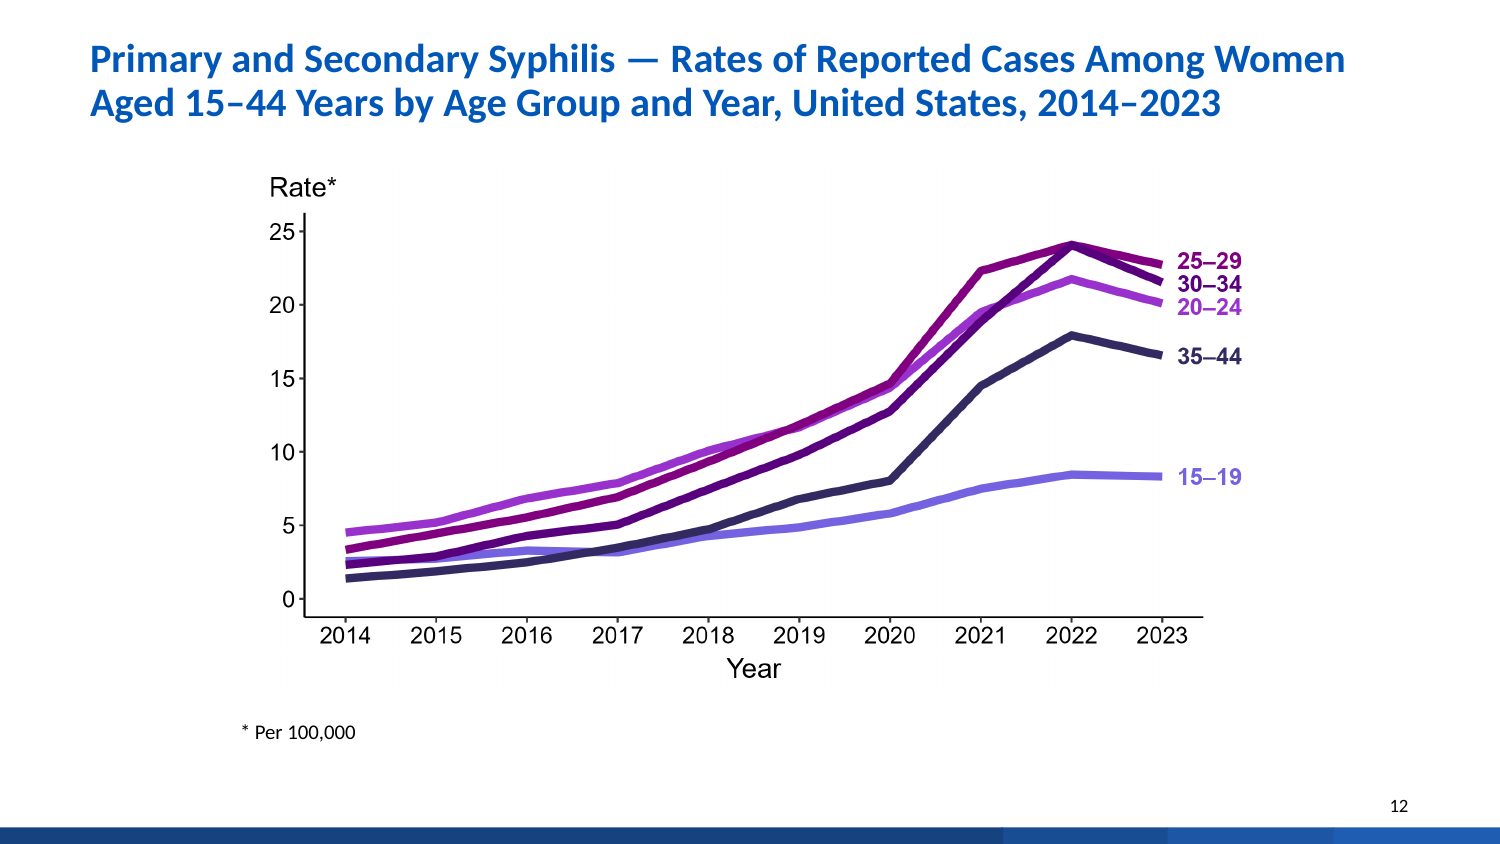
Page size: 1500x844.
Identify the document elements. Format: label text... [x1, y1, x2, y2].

title Primary and Secondary Syphilis — Rates of Reported Cases Among Women Aged 15–44 Years by Age Group and Year, United States, 2014–2023 [75, 19, 1425, 144]
list * Per 100,000 [225, 714, 1275, 820]
picture [258, 166, 1242, 694]
